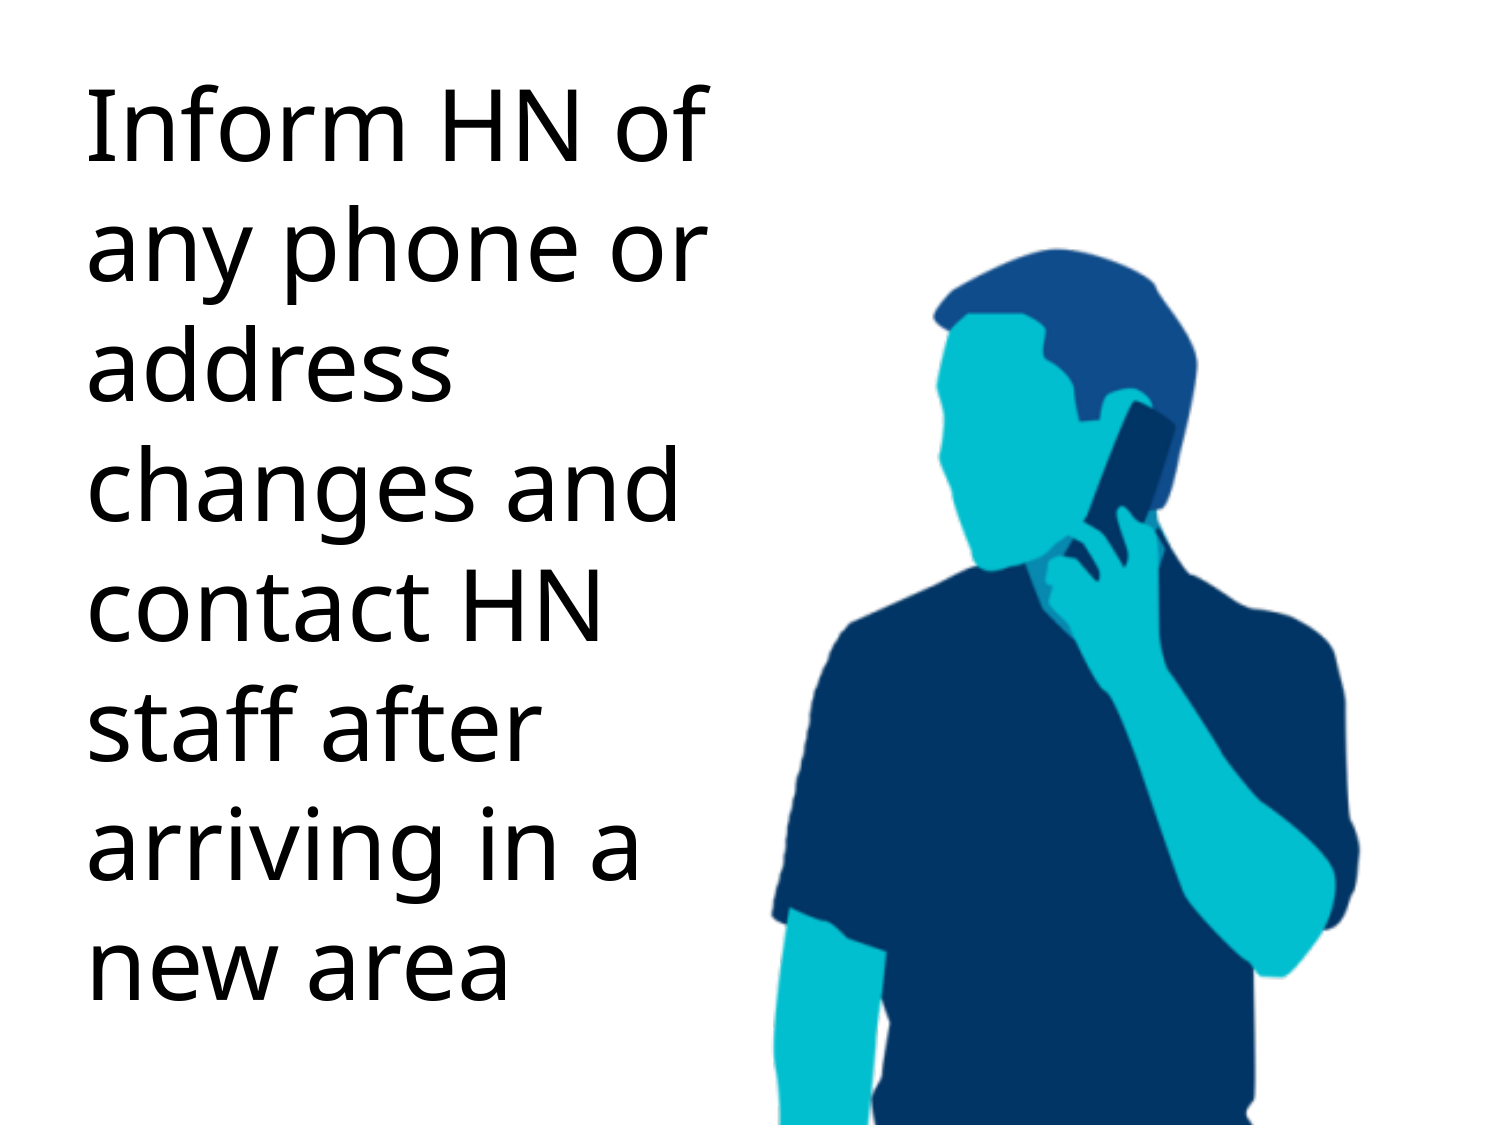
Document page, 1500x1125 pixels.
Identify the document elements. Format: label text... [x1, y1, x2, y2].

text_box Inform HN of any phone or address changes and contact HN staff after arriving in a new area [70, 53, 746, 1029]
picture [712, 149, 1432, 1125]
